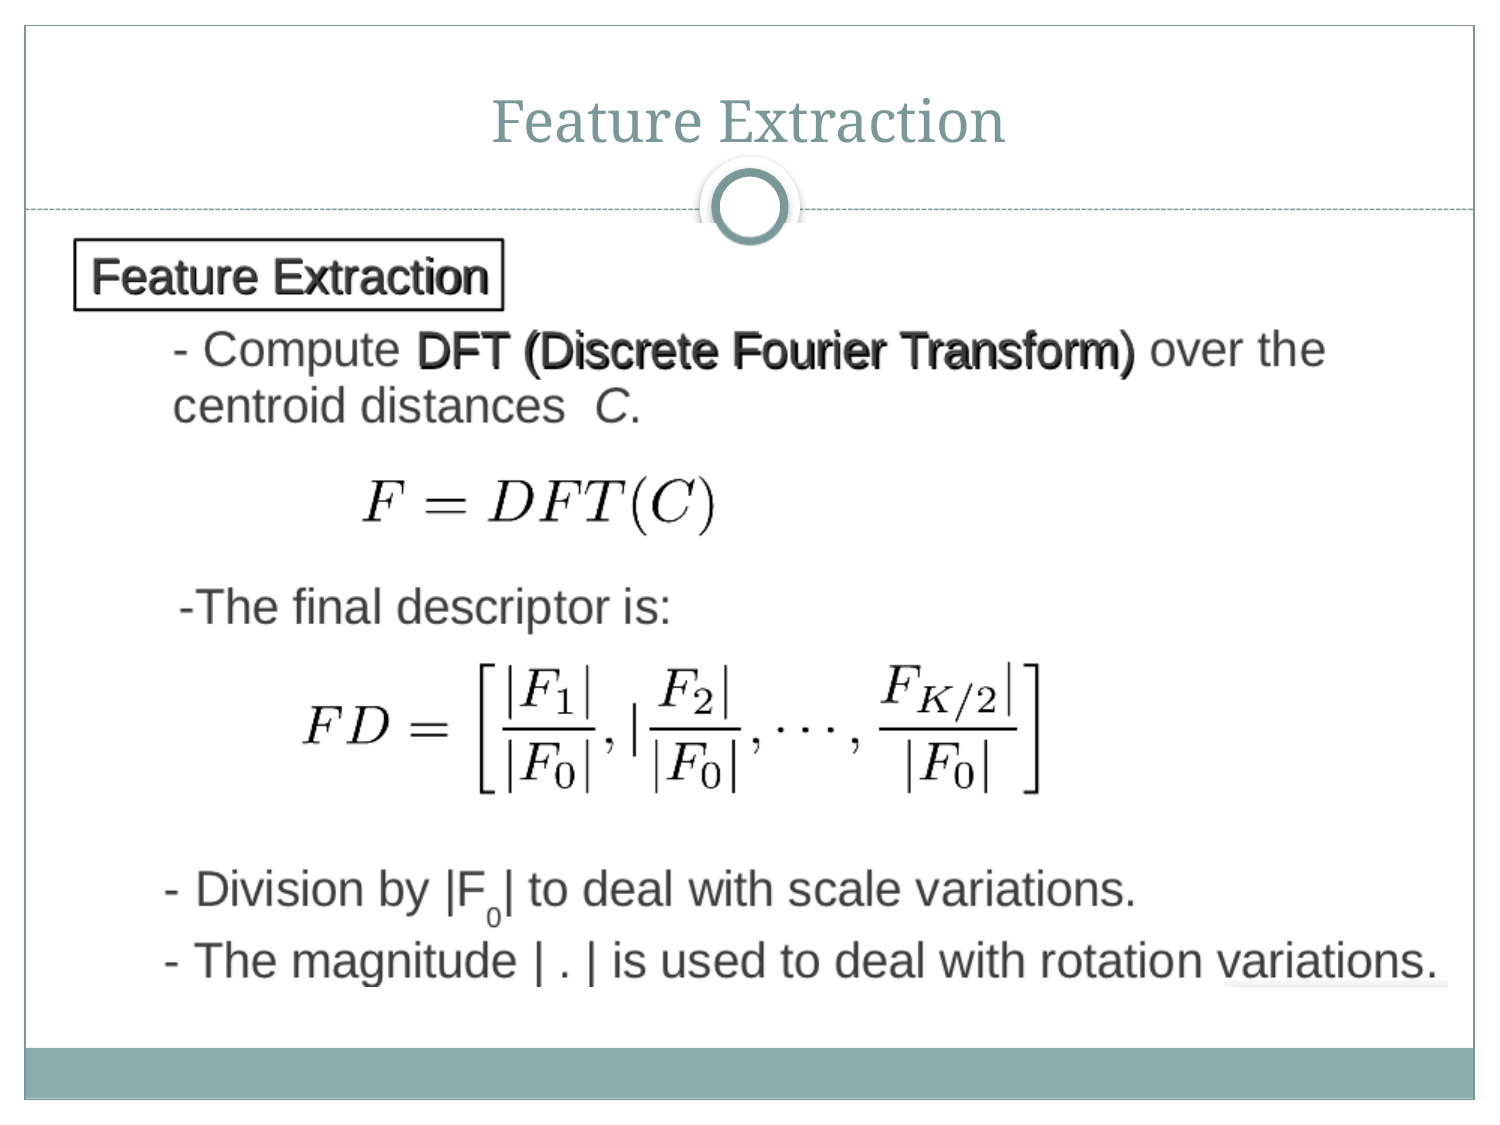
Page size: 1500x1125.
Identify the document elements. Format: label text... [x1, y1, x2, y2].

title Feature Extraction [49, 37, 1450, 163]
picture [45, 223, 1449, 988]
